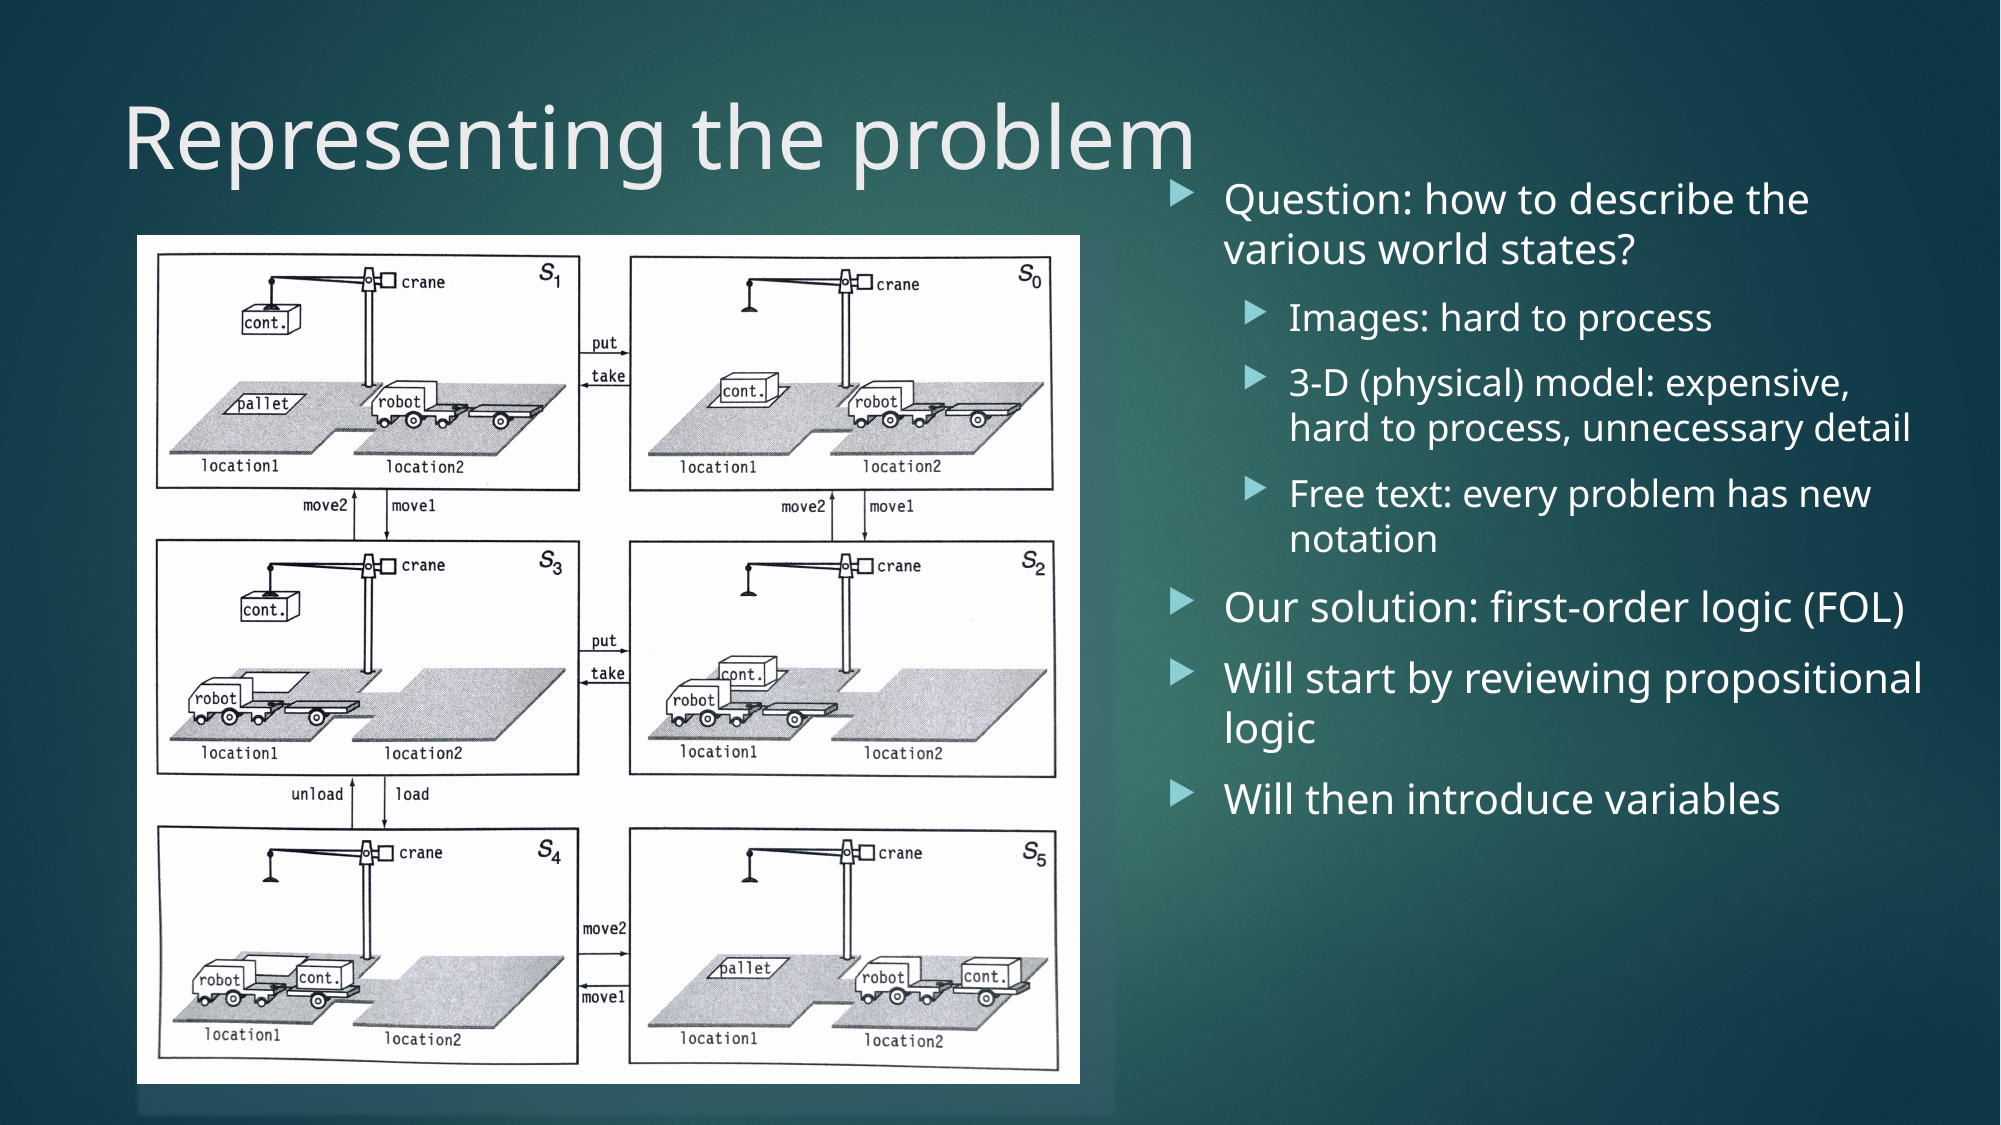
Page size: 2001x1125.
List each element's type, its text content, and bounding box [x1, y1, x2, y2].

title Representing the problem [106, 74, 1649, 304]
list Question: how to describe the various world states? Images: hard to process 3-D (physical) model: expensive, hard to process, unnecessary detail Free text: every problem has new notation Our solution: first-order logic (FOL) Will start by reviewing propositional logic Will then introduce variables [1152, 164, 1940, 1066]
picture [137, 235, 1080, 1084]
